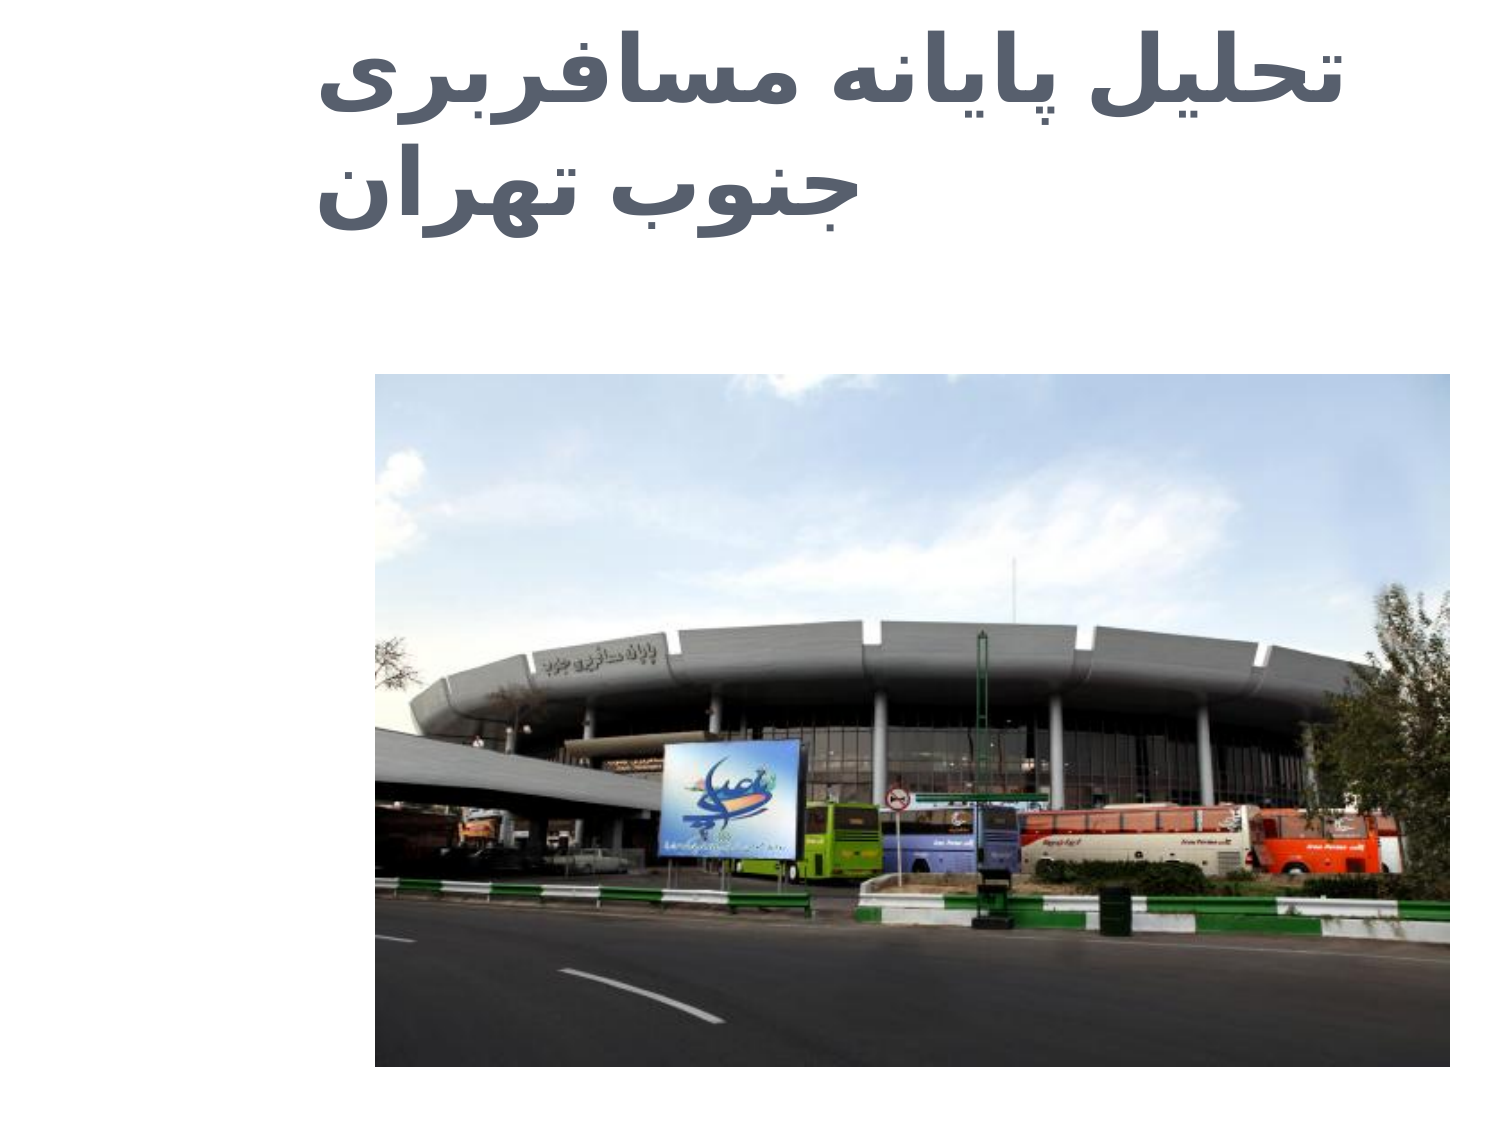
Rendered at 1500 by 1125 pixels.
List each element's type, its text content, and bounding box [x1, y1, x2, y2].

picture [374, 374, 1451, 1068]
title تحلیل پایانه مسافربری جنوب تهران [300, 0, 1500, 242]
